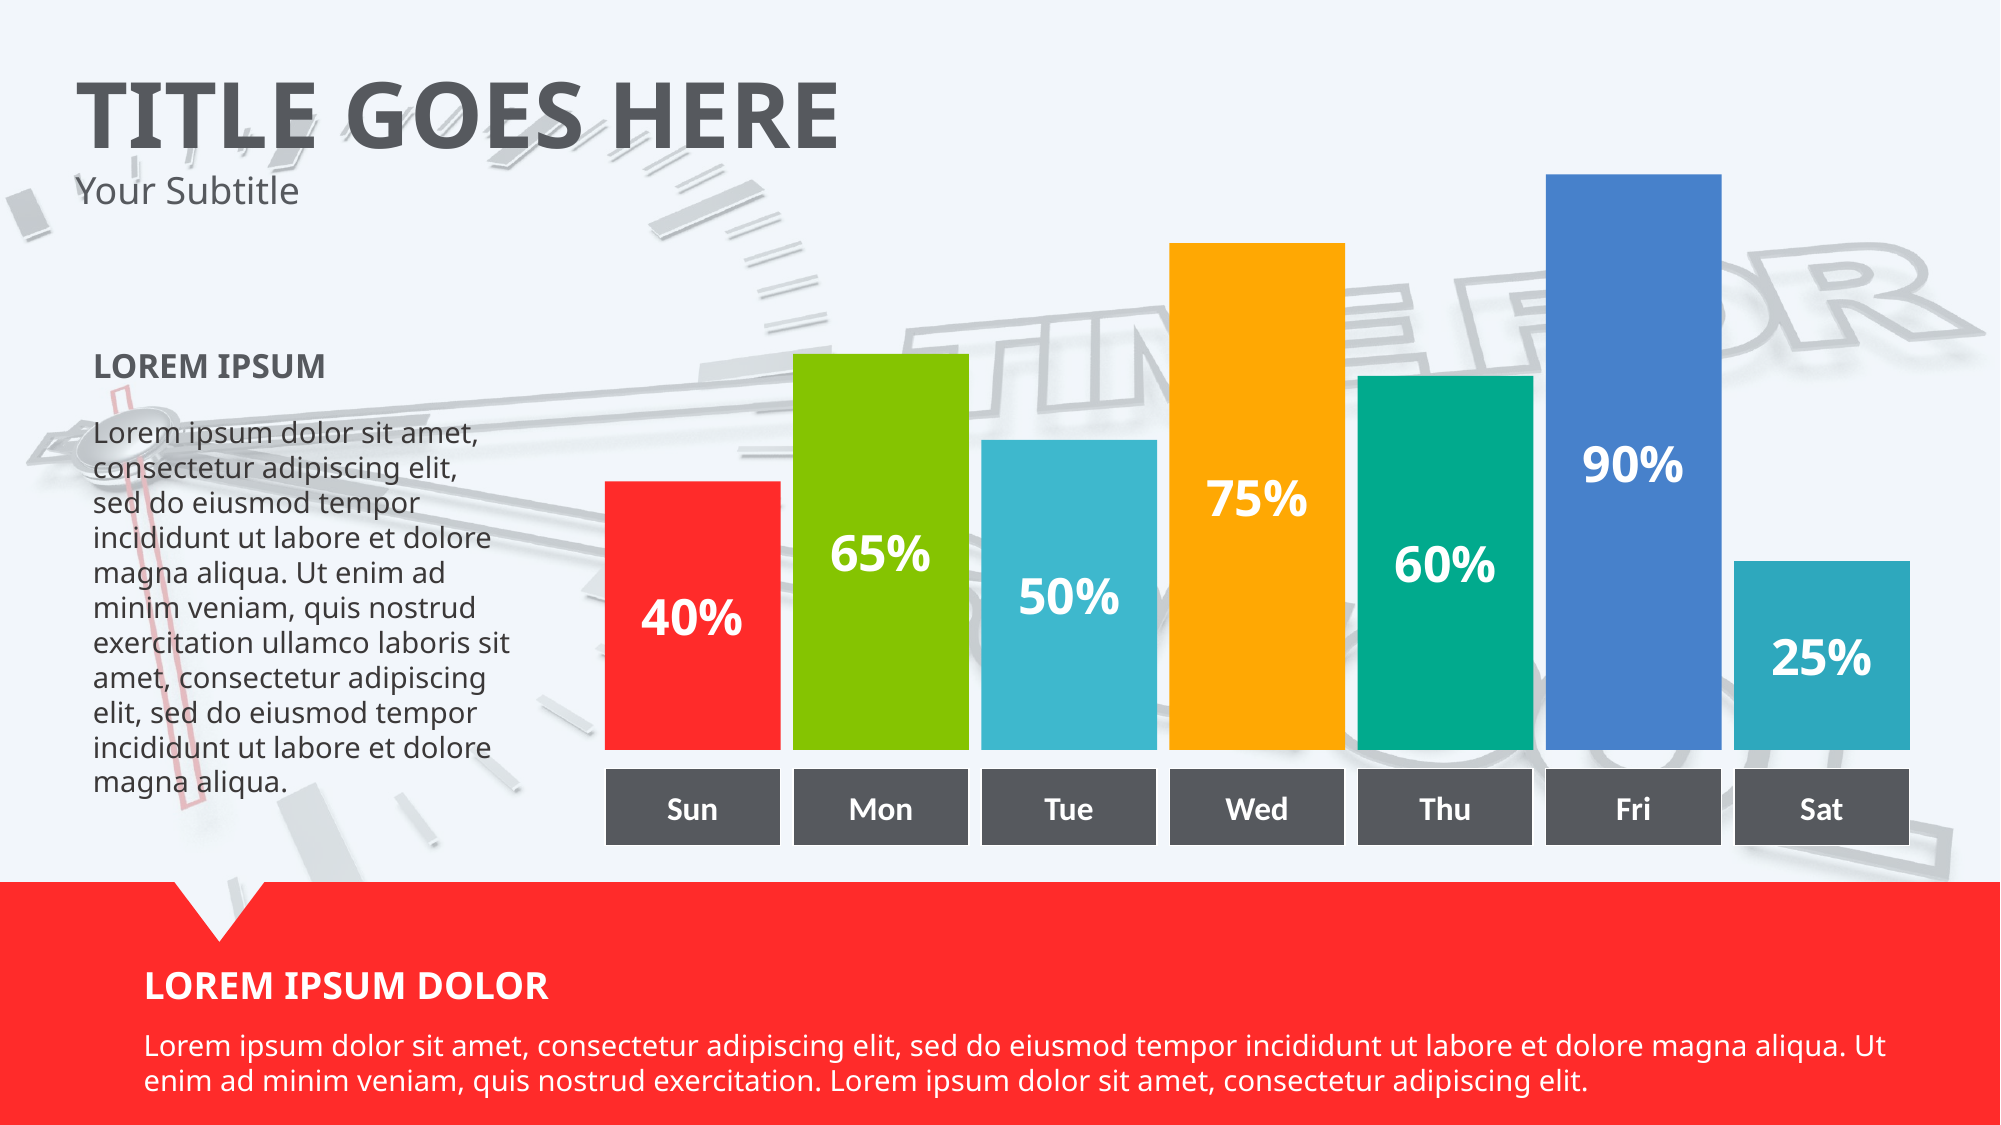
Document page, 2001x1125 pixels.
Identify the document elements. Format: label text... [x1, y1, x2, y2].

text_box 90% [1545, 174, 1722, 750]
text_box Sun [604, 768, 781, 846]
text_box 40% [604, 481, 781, 750]
text_box LOREM IPSUM Lorem ipsum dolor sit amet, consectetur adipiscing elit, sed do eiusmod tempor incididunt ut labore et dolore magna aliqua. Ut enim ad minim veniam, quis nostrud exercitation ullamco laboris sit amet, consectetur adipiscing elit, sed do eiusmod tempor incididunt ut labore et dolore magna aliqua. [78, 337, 529, 807]
text_box Tue [981, 768, 1157, 846]
text_box 75% [1169, 243, 1346, 750]
text_box 65% [793, 353, 969, 750]
text_box Mon [792, 768, 969, 846]
text_box Fri [1545, 768, 1722, 846]
text_box 50% [981, 439, 1158, 750]
text_box 60% [1357, 375, 1534, 750]
text_box [0, 881, 2000, 1125]
text_box TITLE GOES HERE Your Subtitle [60, 49, 1036, 220]
text_box Sat [1733, 768, 1910, 846]
text_box CFO [0, 0, 2000, 939]
text_box Thu [1357, 768, 1534, 846]
text_box LOREM IPSUM DOLOR Lorem ipsum dolor sit amet, consectetur adipiscing elit, sed do eiusmod tempor incididunt ut labore et dolore magna aliqua. Ut enim ad minim veniam, quis nostrud exercitation. Lorem ipsum dolor sit amet, consectetur adipiscing elit. [128, 954, 1940, 1105]
text_box Wed [1169, 768, 1346, 846]
text_box 25% [1734, 561, 1910, 750]
